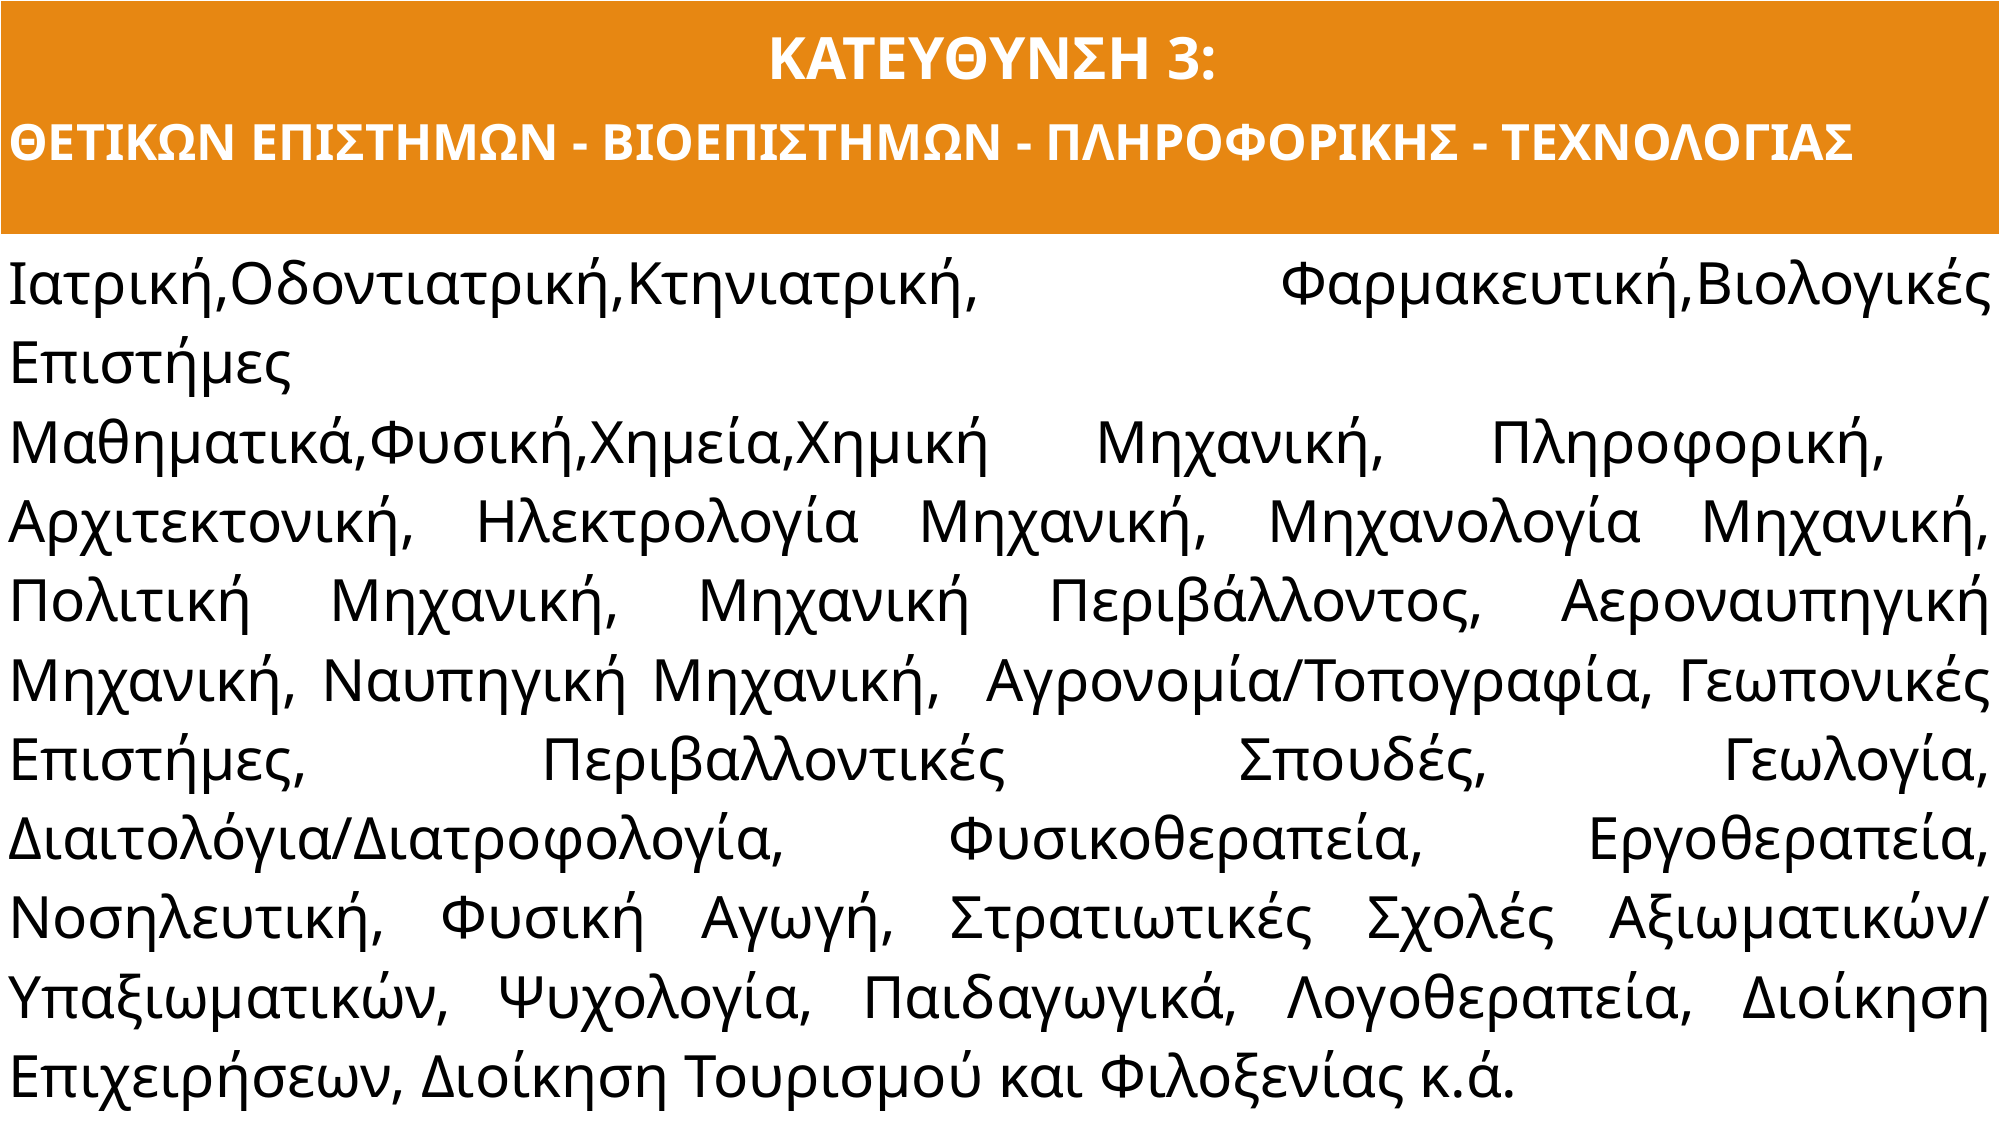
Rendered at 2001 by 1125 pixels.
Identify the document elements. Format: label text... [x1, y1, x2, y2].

table_cell Ιατρική,Οδοντιατρική,Κτηνιατρική, Φαρμακευτική,Βιολογικές Επιστήμες Μαθηματικά,Φυσική,Χημεία,Χημική Μηχανική, Πληροφορική, Αρχιτεκτονική, Ηλεκτρολογία Μηχανική, Μηχανολογία Μηχανική, Πολιτική Μηχανική, Μηχανική Περιβάλλοντος, Αεροναυπηγική Μηχανική, Ναυπηγική Μηχανική, Αγρονομία/Τοπογραφία, Γεωπονικές Επιστήμες, Περιβαλλοντικές Σπουδές, Γεωλογία, Διαιτολόγια/Διατροφολογία, Φυσικοθεραπεία, Εργοθεραπεία, Νοσηλευτική, Φυσική Αγωγή, Στρατιωτικές Σχολές Αξιωματικών/ Υπαξιωματικών, Ψυχολογία, Παιδαγωγικά, Λογοθεραπεία, Διοίκηση Επιχειρήσεων, Διοίκηση Τουρισμού και Φιλοξενίας κ.ά. [1, 240, 1999, 1124]
table_header ΚΑΤΕΥΘΥΝΣΗ 3: ΘΕΤΙΚΩΝ ΕΠΙΣΤΗΜΩΝ - ΒΙΟΕΠΙΣΤΗΜΩΝ - ΠΛΗΡΟΦΟΡΙΚΗΣ - ΤΕΧΝΟΛΟΓΙΑΣ [1, 1, 1999, 234]
